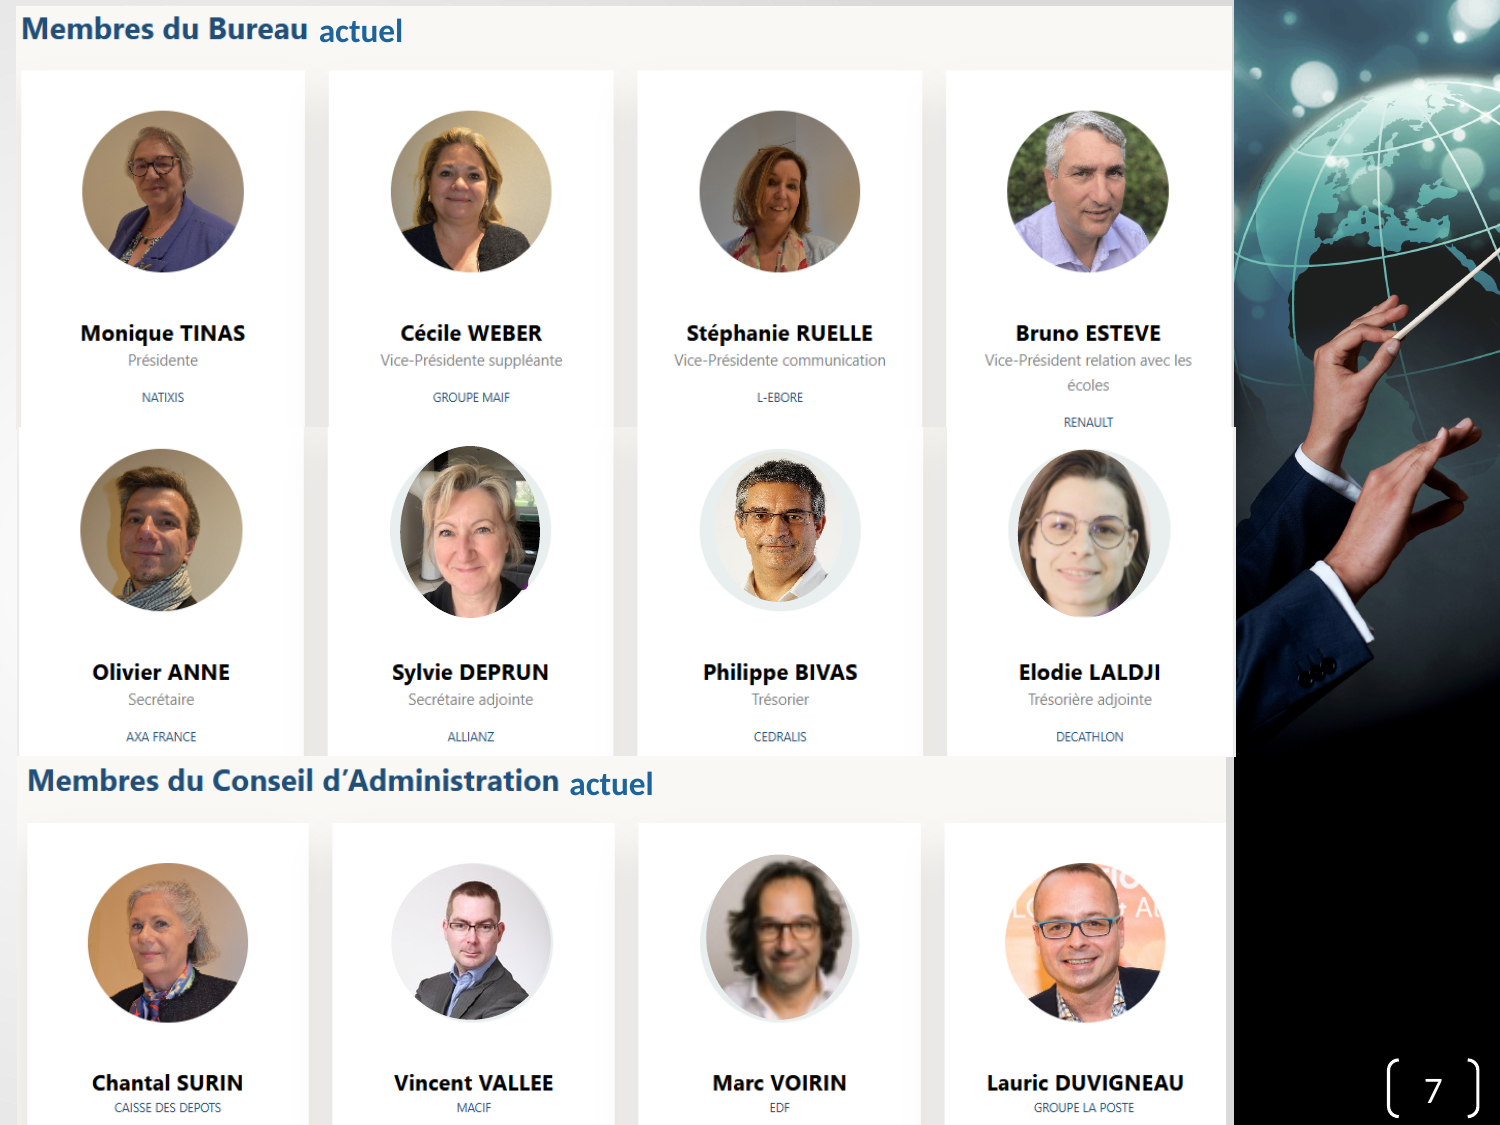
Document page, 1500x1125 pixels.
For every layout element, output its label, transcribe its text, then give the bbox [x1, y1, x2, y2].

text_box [15, 5, 1237, 1125]
picture [399, 445, 541, 619]
slide_number 7 [1386, 1058, 1480, 1119]
picture [1234, 0, 1500, 1125]
